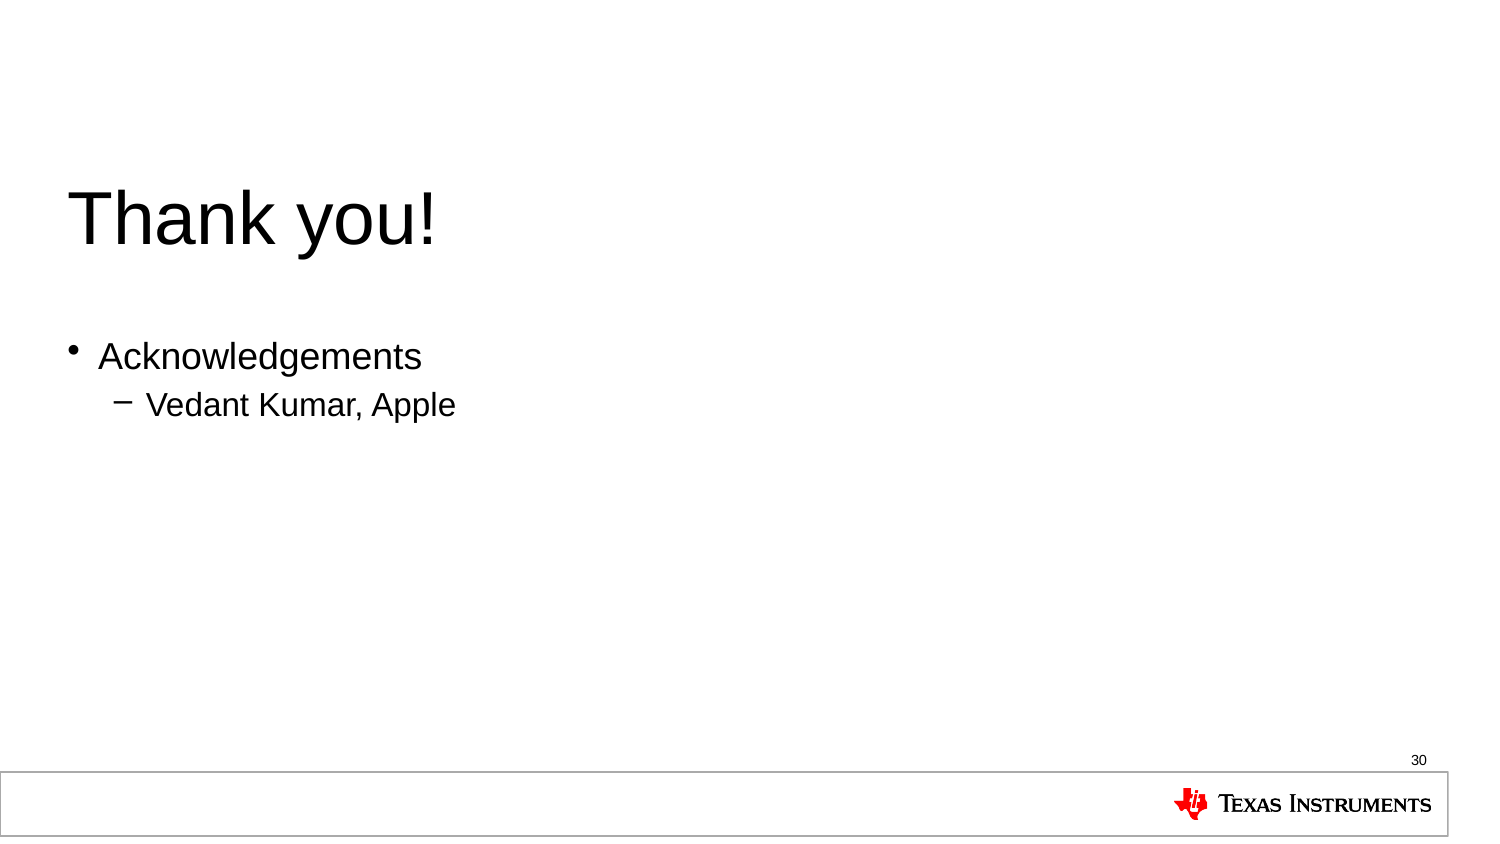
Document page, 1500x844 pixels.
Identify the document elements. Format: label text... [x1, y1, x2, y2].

slide_number 30 [1089, 744, 1440, 770]
picture [1174, 788, 1431, 820]
list Thank you! Acknowledgements Vedant Kumar, Apple [54, 128, 1444, 738]
